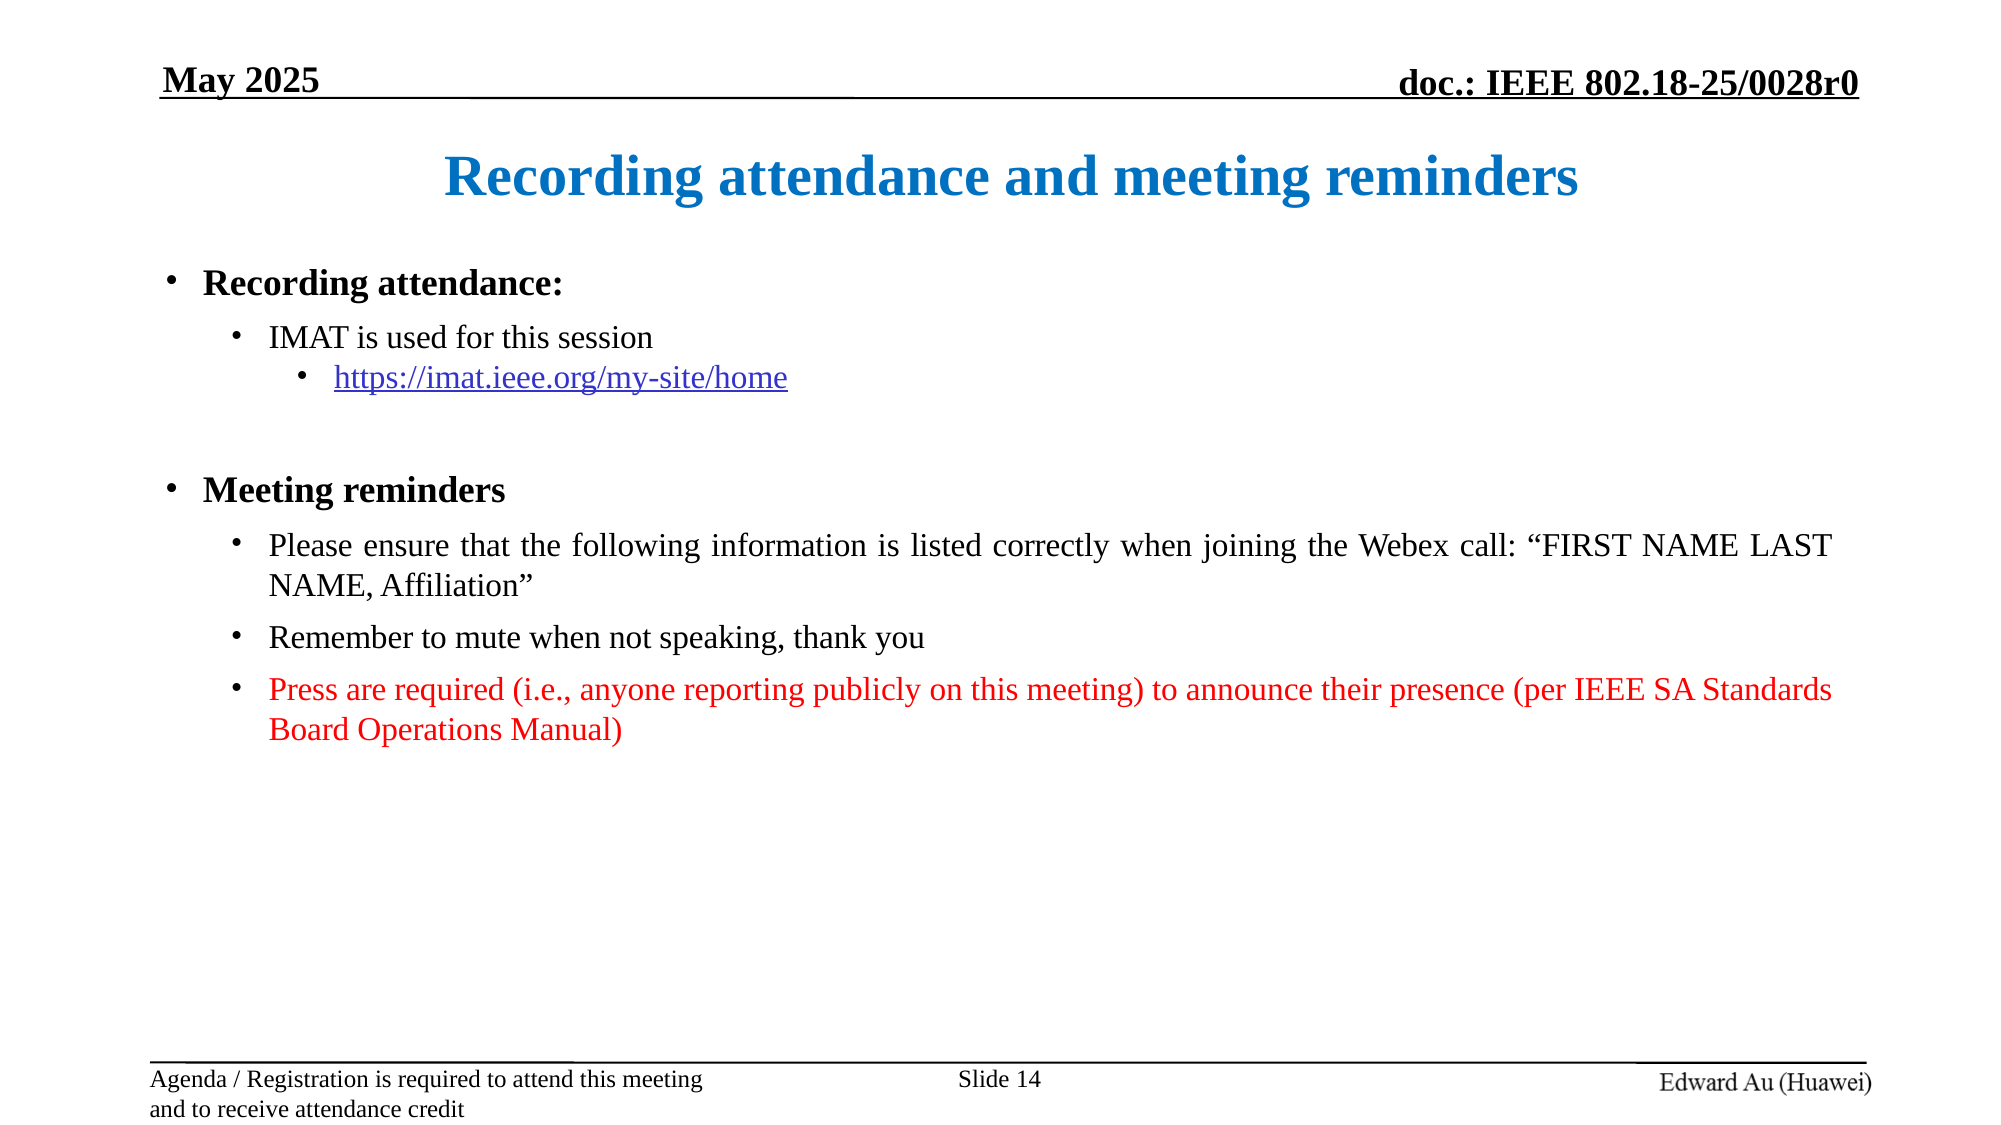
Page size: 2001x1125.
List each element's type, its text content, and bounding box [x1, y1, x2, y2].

title Recording attendance and meeting reminders [162, 99, 1864, 246]
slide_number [162, 54, 663, 101]
slide_number Slide 14 [933, 1061, 1067, 1123]
picture [1174, 1058, 1887, 1113]
list Recording attendance: IMAT is used for this session https://imat.ieee.org/my-site/home Meeting reminders Please ensure that the following information is listed correctly when joining the Webex call: “FIRST NAME LAST NAME, Affiliation” Remember to mute when not speaking, thank you Press are required (i.e., anyone reporting publicly on this meeting) to announce their presence (per IEEE SA Standards Board Operations Manual) [149, 250, 1869, 1026]
